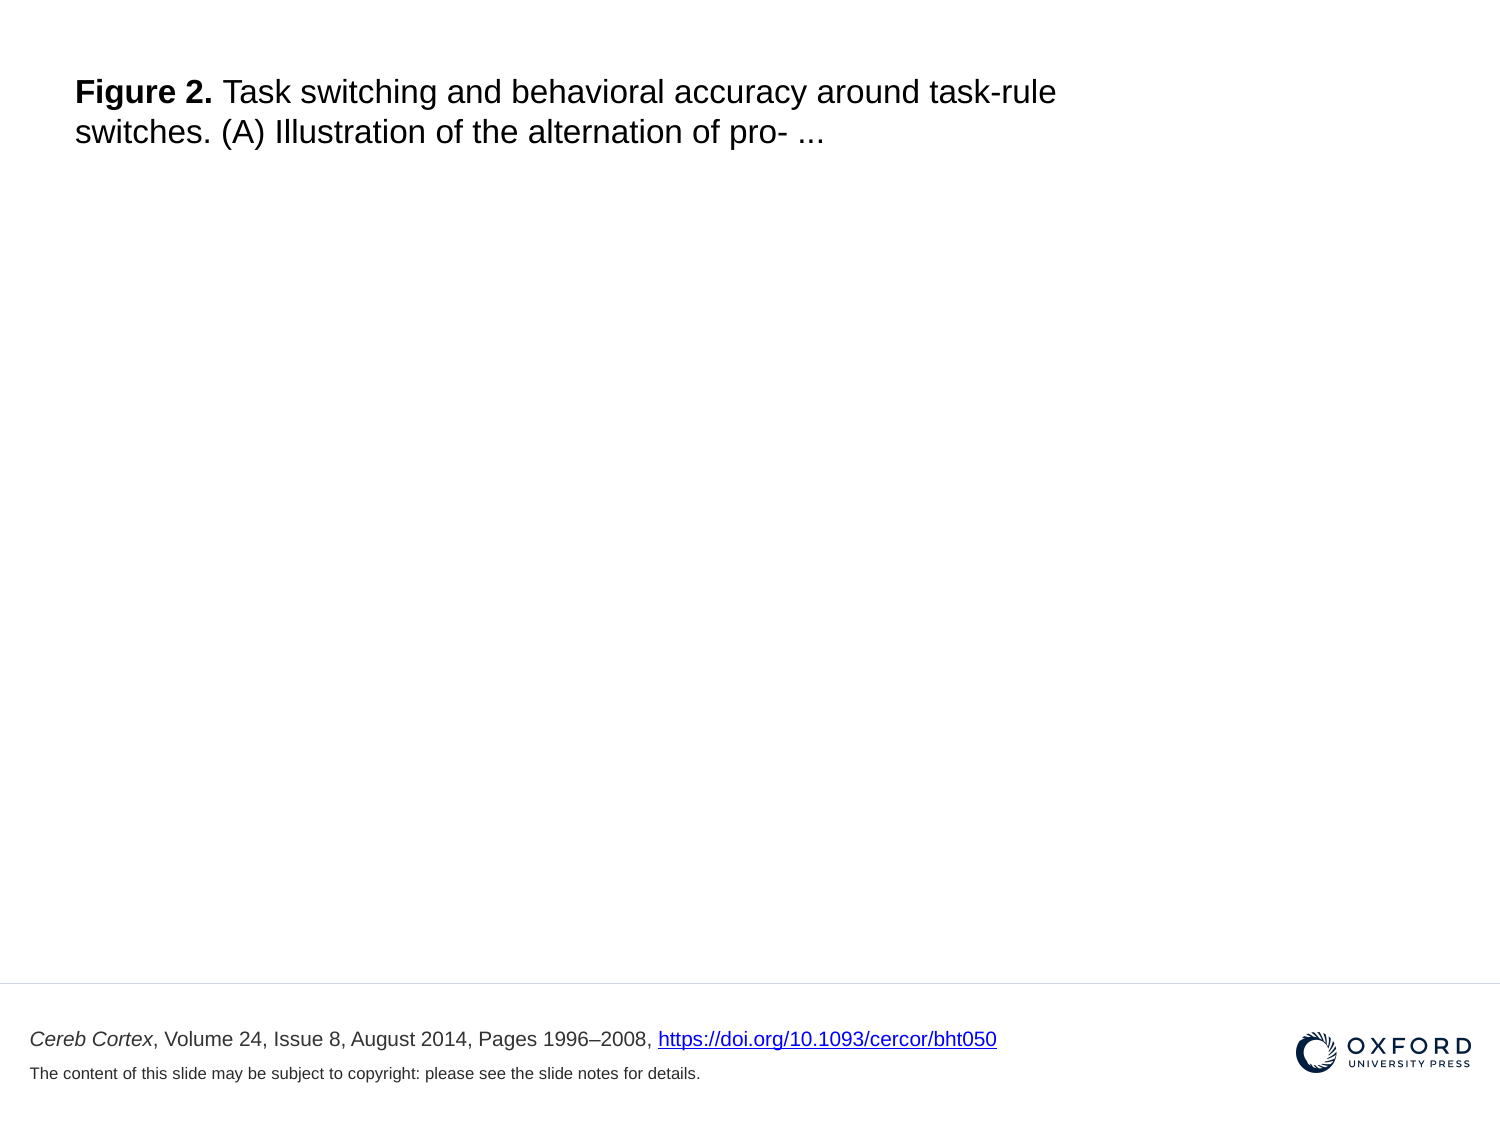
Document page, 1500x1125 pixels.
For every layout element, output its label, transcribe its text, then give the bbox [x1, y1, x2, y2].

title Figure 2. Task switching and behavioral accuracy around task-rule switches. (A) Illustration of the alternation of pro- ... [75, 69, 1078, 171]
picture [1296, 1032, 1471, 1073]
footer Cereb Cortex, Volume 24, Issue 8, August 2014, Pages 1996–2008, https://doi.org/10.1093/cercor/bht050 The content of this slide may be subject to copyright: please see the slide notes for details. [0, 983, 1260, 1125]
